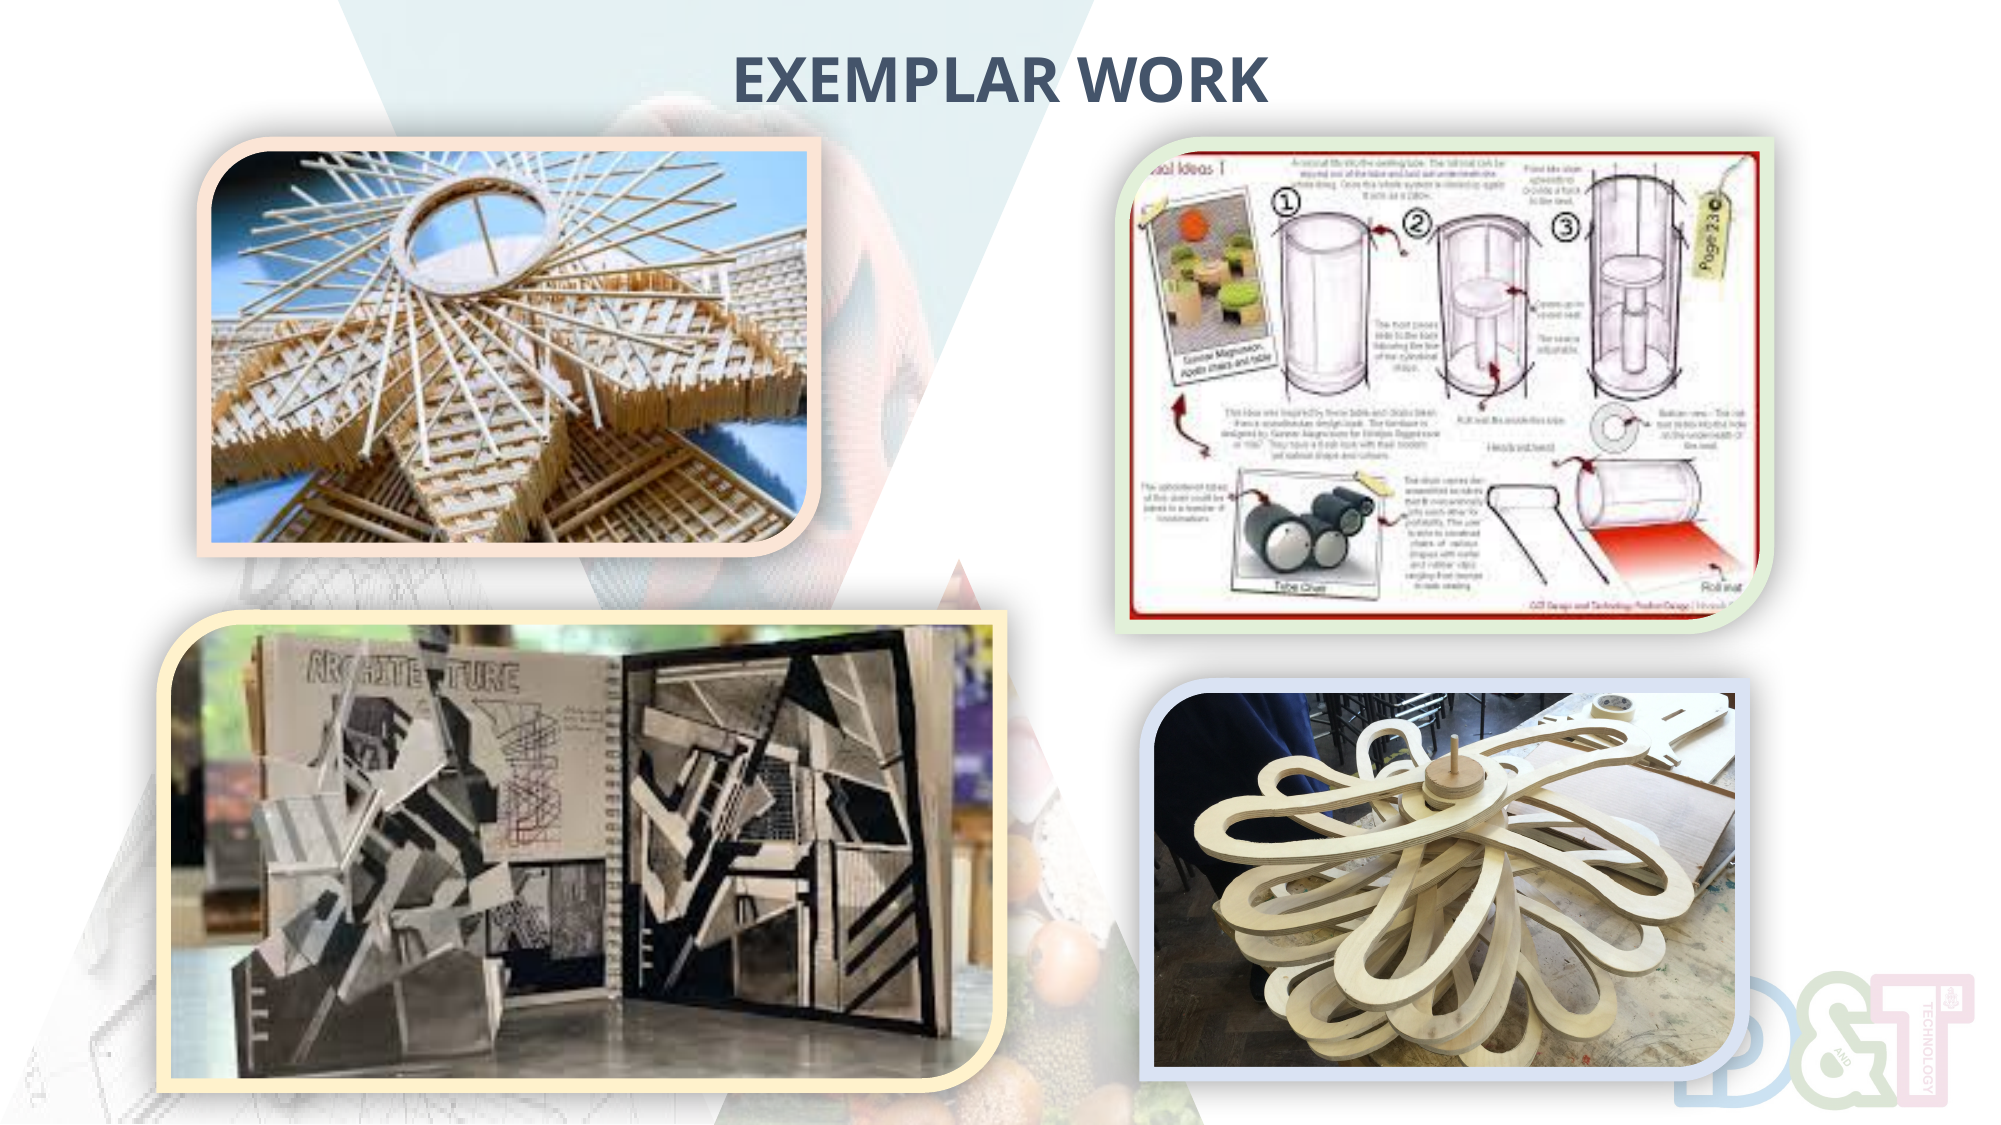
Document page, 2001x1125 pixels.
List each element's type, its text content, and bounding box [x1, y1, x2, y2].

picture [1122, 143, 1767, 627]
picture [1146, 685, 1743, 1075]
picture [163, 617, 1000, 1086]
text_box EXEMPLAR WORK [716, 32, 1285, 123]
picture [203, 143, 815, 551]
